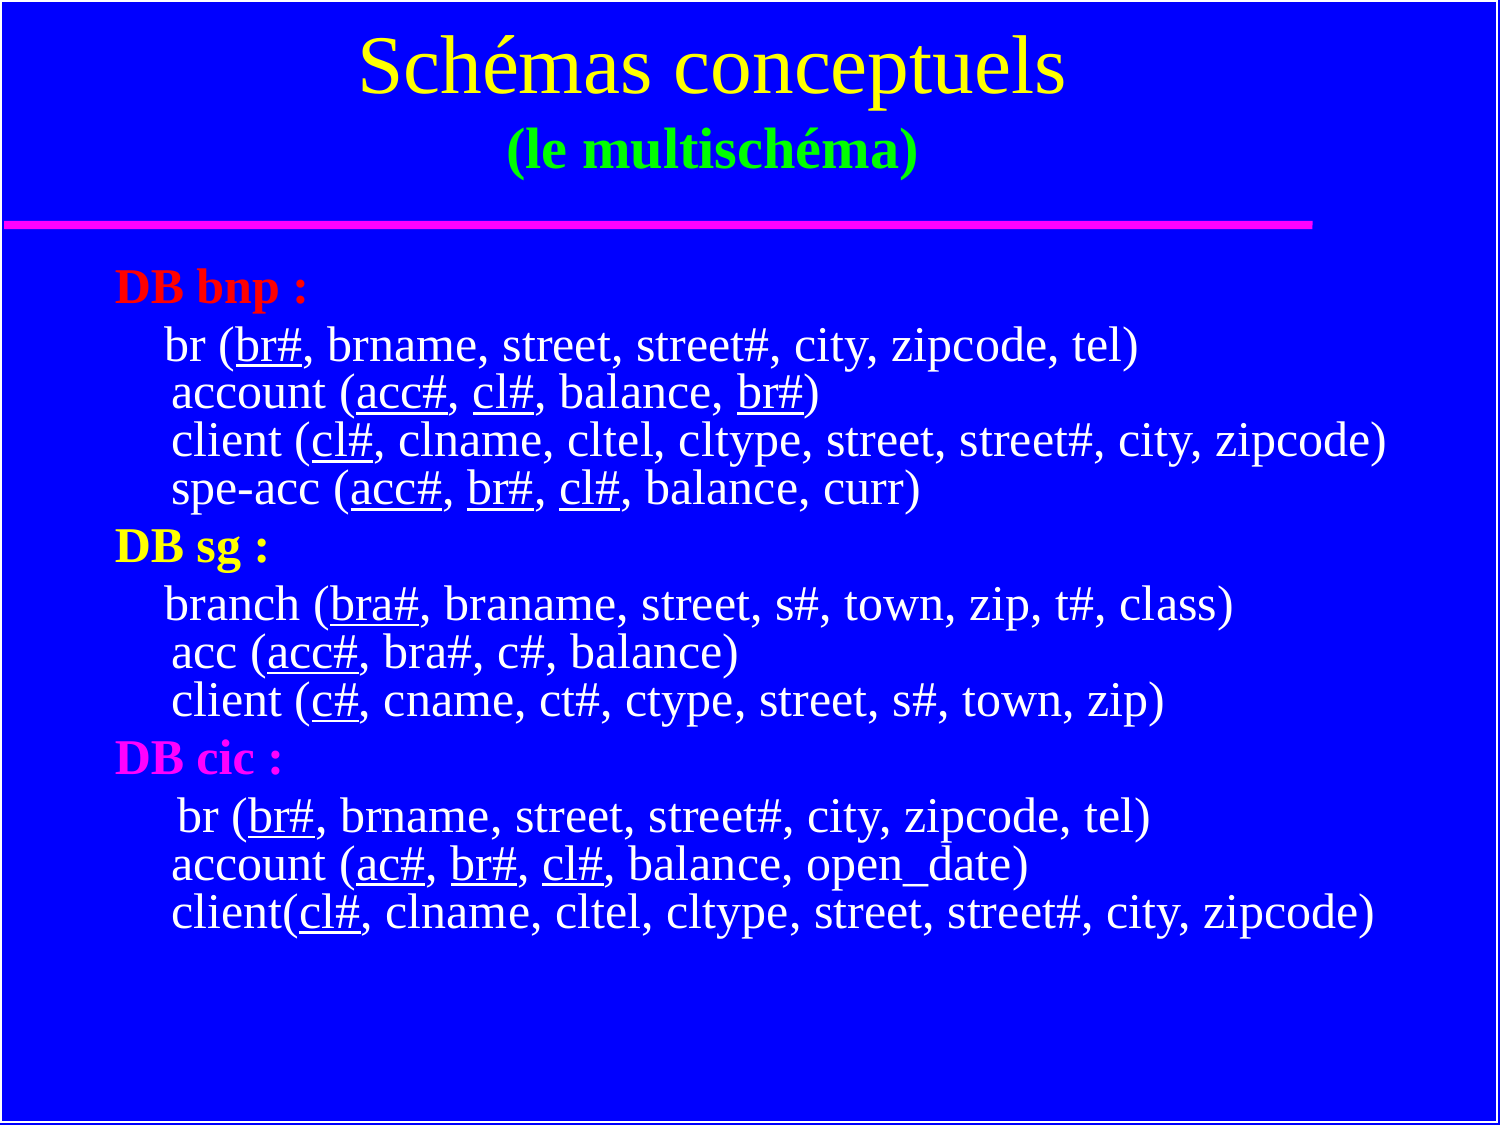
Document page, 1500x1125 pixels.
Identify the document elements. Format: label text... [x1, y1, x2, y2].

list DB bnp : br (br#, brname, street, street#, city, zipcode, tel) account (acc#, cl#, balance, br#) client (cl#, clname, cltel, cltype, street, street#, city, zipcode) spe-acc (acc#, br#, cl#, balance, curr) DB sg : branch (bra#, braname, street, s#, town, zip, t#, class) acc (acc#, bra#, c#, balance) client (c#, cname, ct#, ctype, street, s#, town, zip) DB cic : br (br#, brname, street, street#, city, zipcode, tel) account (ac#, br#, cl#, balance, open_date) client(cl#, clname, cltel, cltype, street, street#, city, zipcode) [99, 186, 1454, 1076]
title Schémas conceptuels (le multischéma) [74, 5, 1351, 188]
